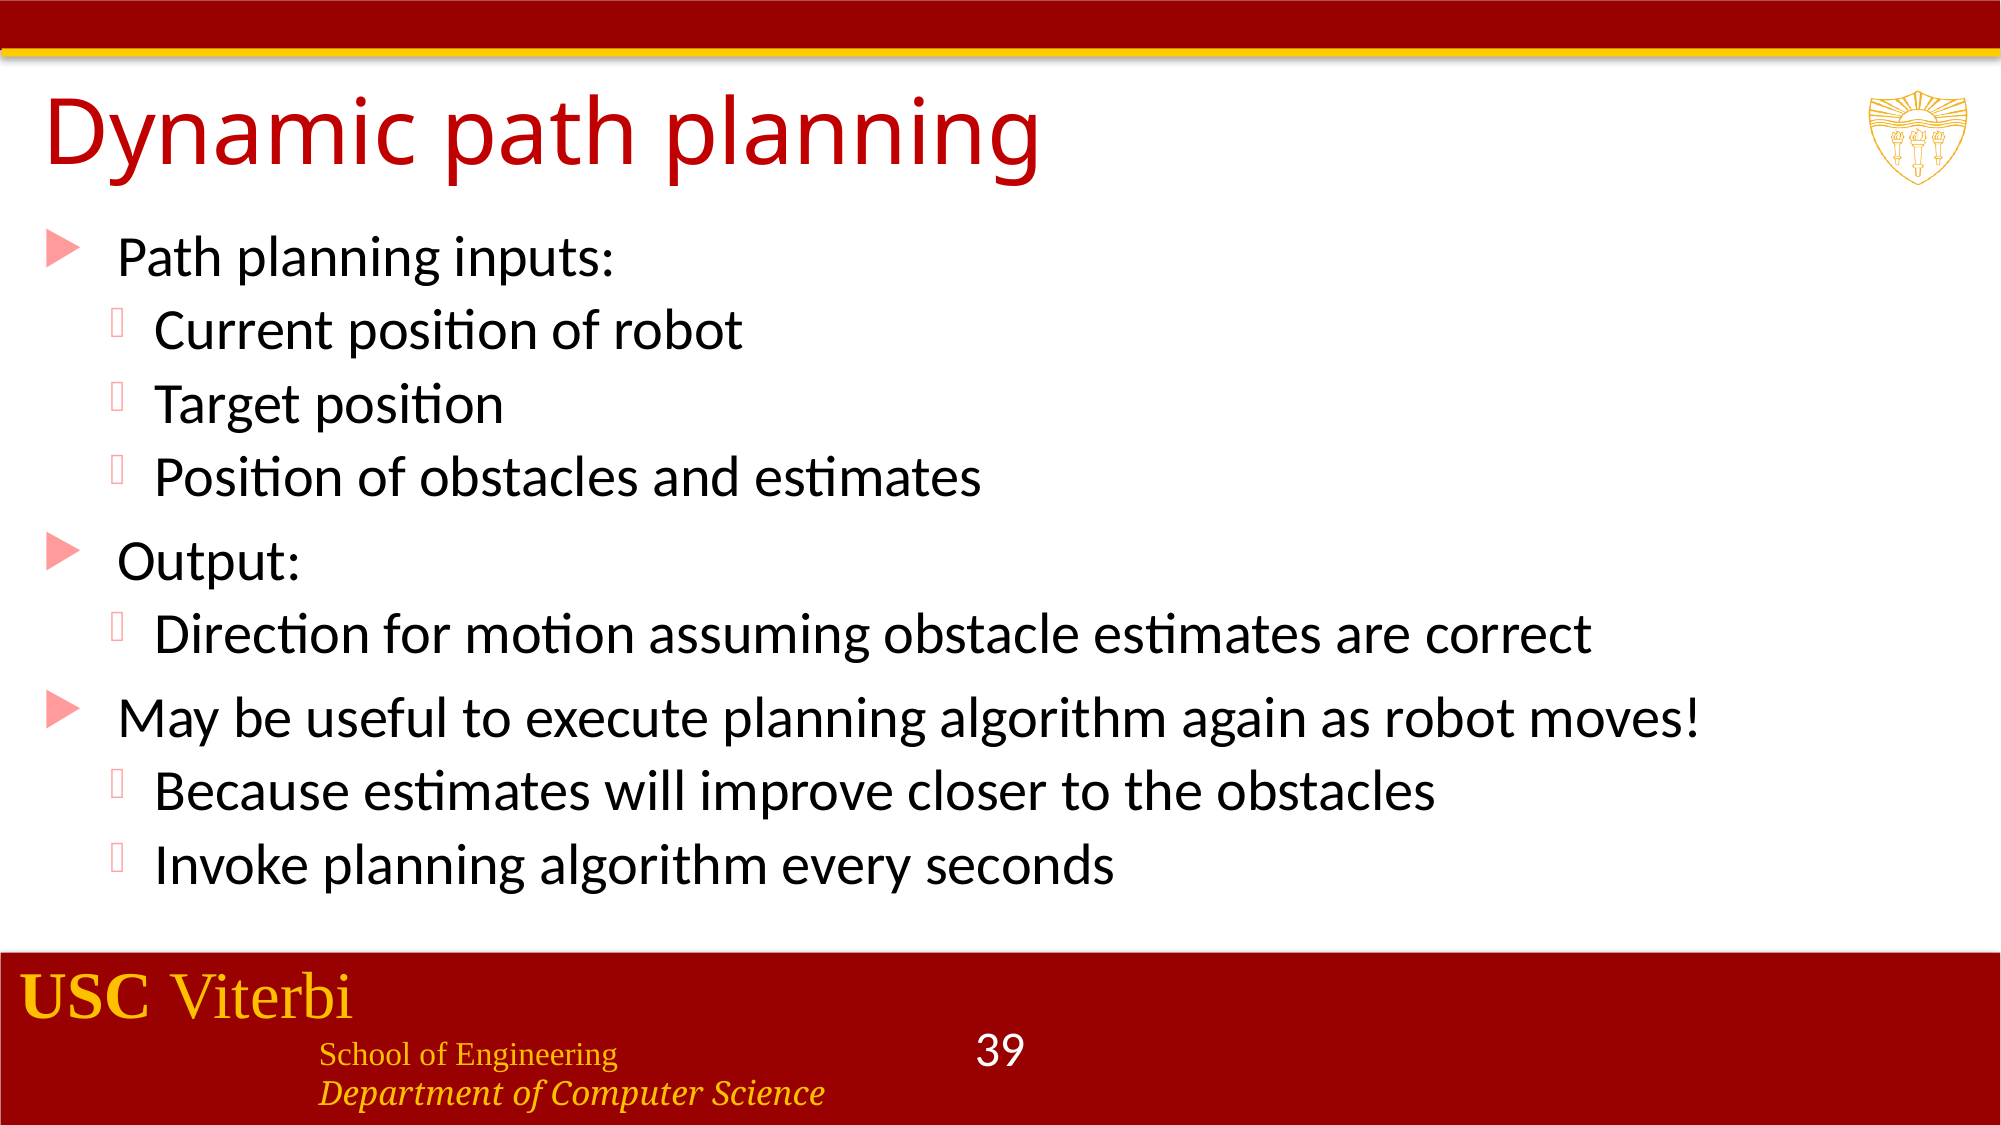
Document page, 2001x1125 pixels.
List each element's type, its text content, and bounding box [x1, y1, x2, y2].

picture [1836, 76, 2000, 199]
title Dynamic path planning [27, 70, 1819, 199]
slide_number 39 [774, 1016, 1225, 1077]
